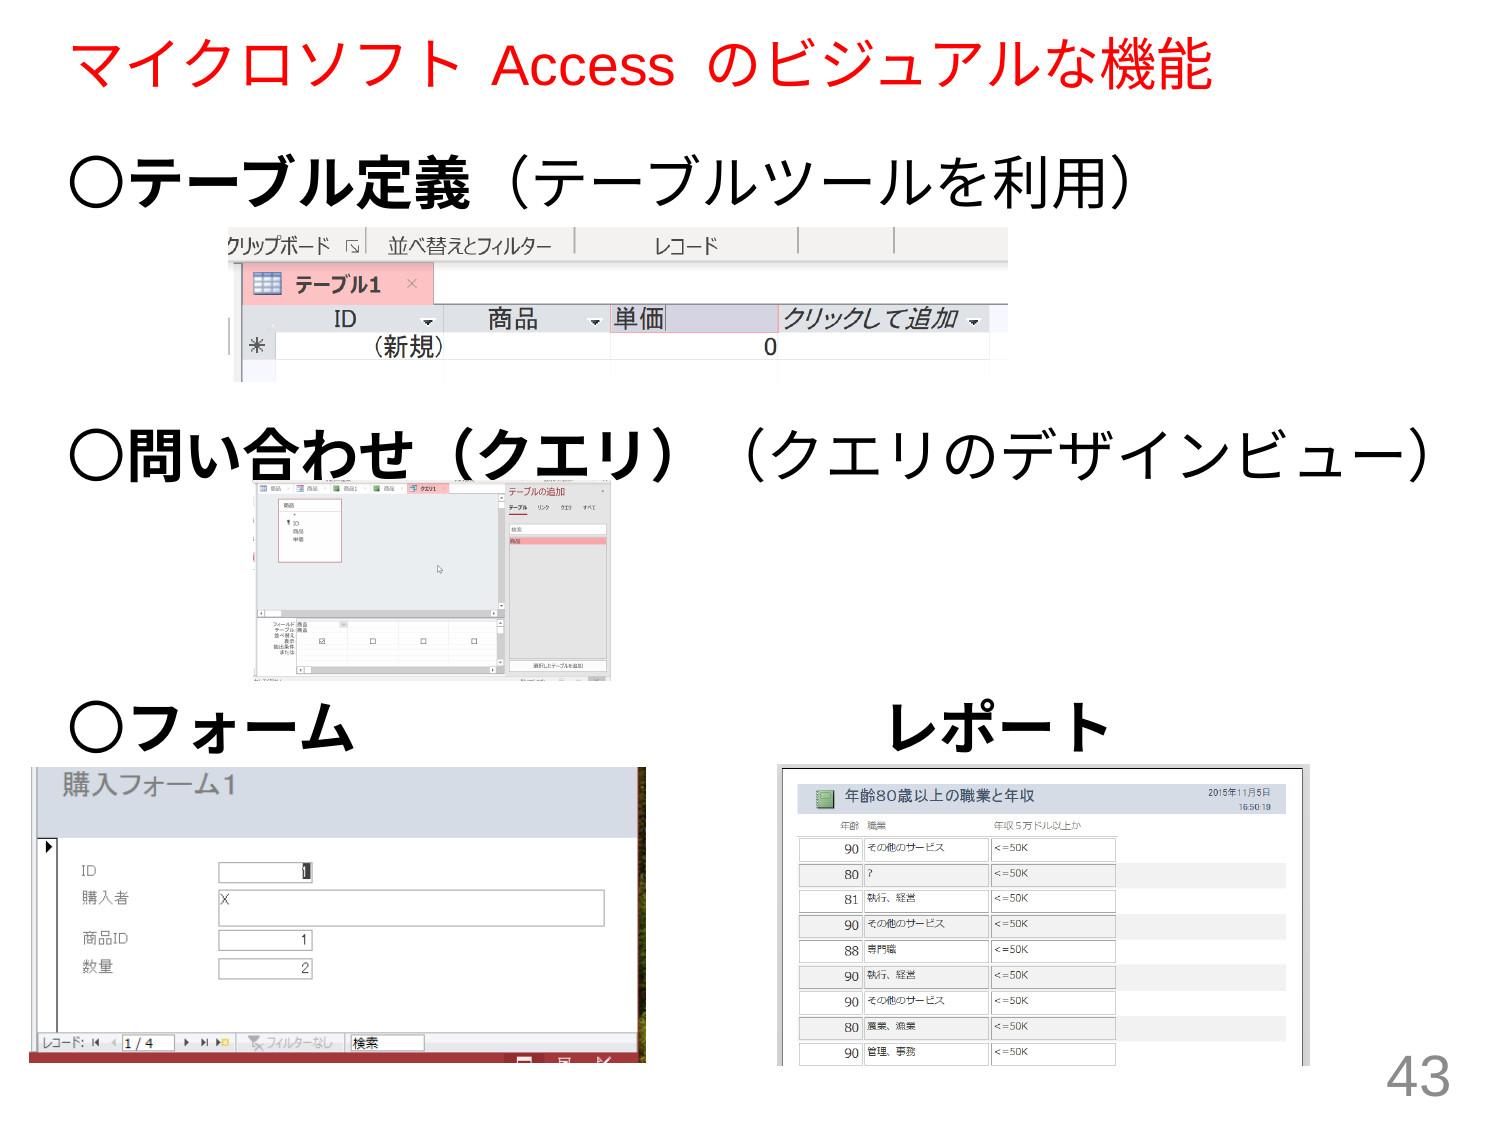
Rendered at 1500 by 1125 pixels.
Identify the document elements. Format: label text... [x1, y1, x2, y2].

picture [228, 227, 1008, 382]
title マイクロソフト Access のビジュアルな機能 [52, 28, 1441, 106]
picture [777, 764, 1310, 1066]
picture [29, 767, 646, 1064]
picture [253, 480, 611, 681]
slide_number 43 [1129, 1042, 1467, 1103]
list 〇テーブル定義（テーブルツールを利用） 〇問い合わせ（クエリ）（クエリのデザインビュー） 〇フォーム レポート [52, 138, 1500, 1014]
